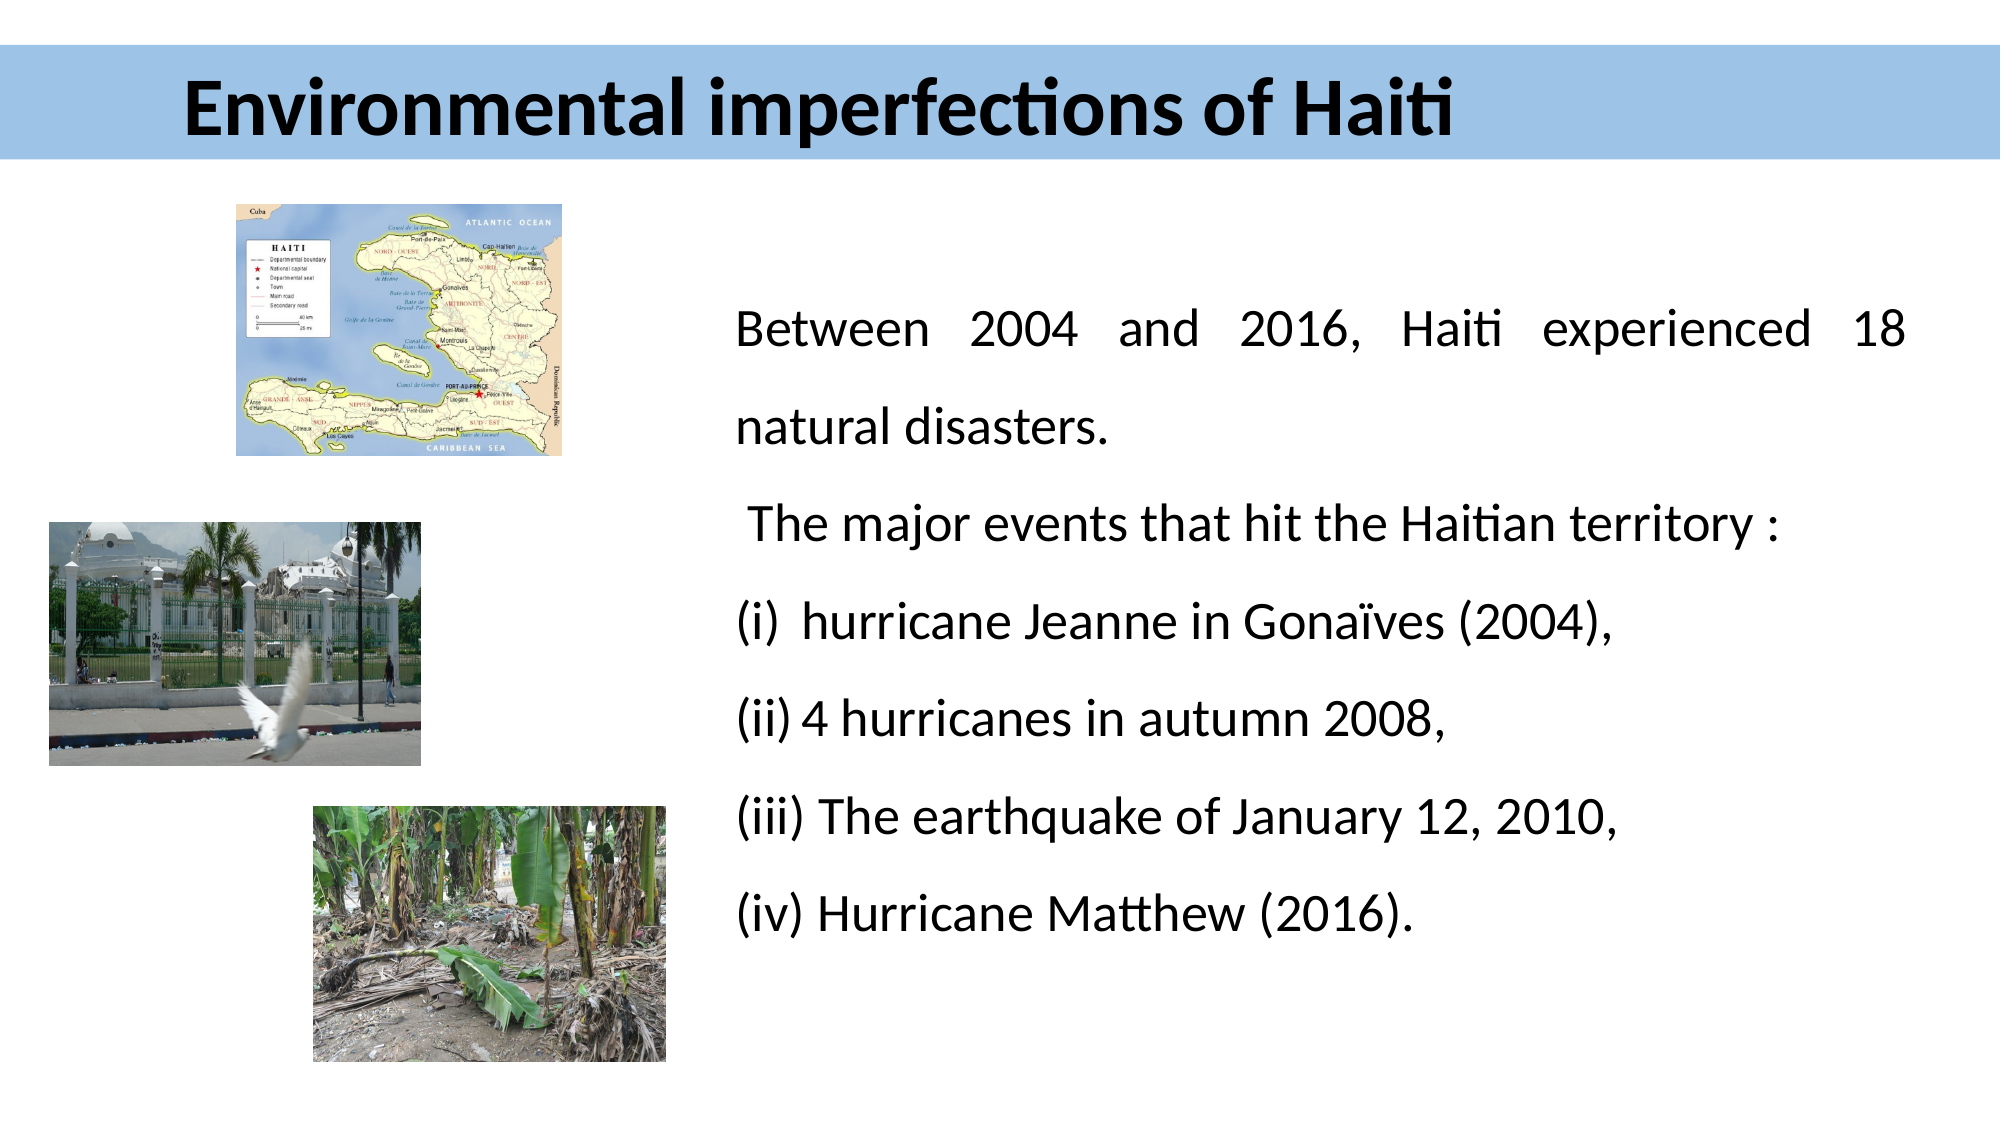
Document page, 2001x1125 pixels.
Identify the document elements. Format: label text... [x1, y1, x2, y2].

picture [235, 204, 562, 456]
text_box Between 2004 and 2016, Haiti experienced 18 natural disasters. The major events that hit the Haitian territory : hurricane Jeanne in Gonaïves (2004), 4 hurricanes in autumn 2008, The earthquake of January 12, 2010, Hurricane Matthew (2016). [720, 252, 1924, 950]
text_box Environmental imperfections of Haiti [0, 44, 2000, 160]
picture [313, 806, 666, 1062]
picture [49, 522, 421, 766]
